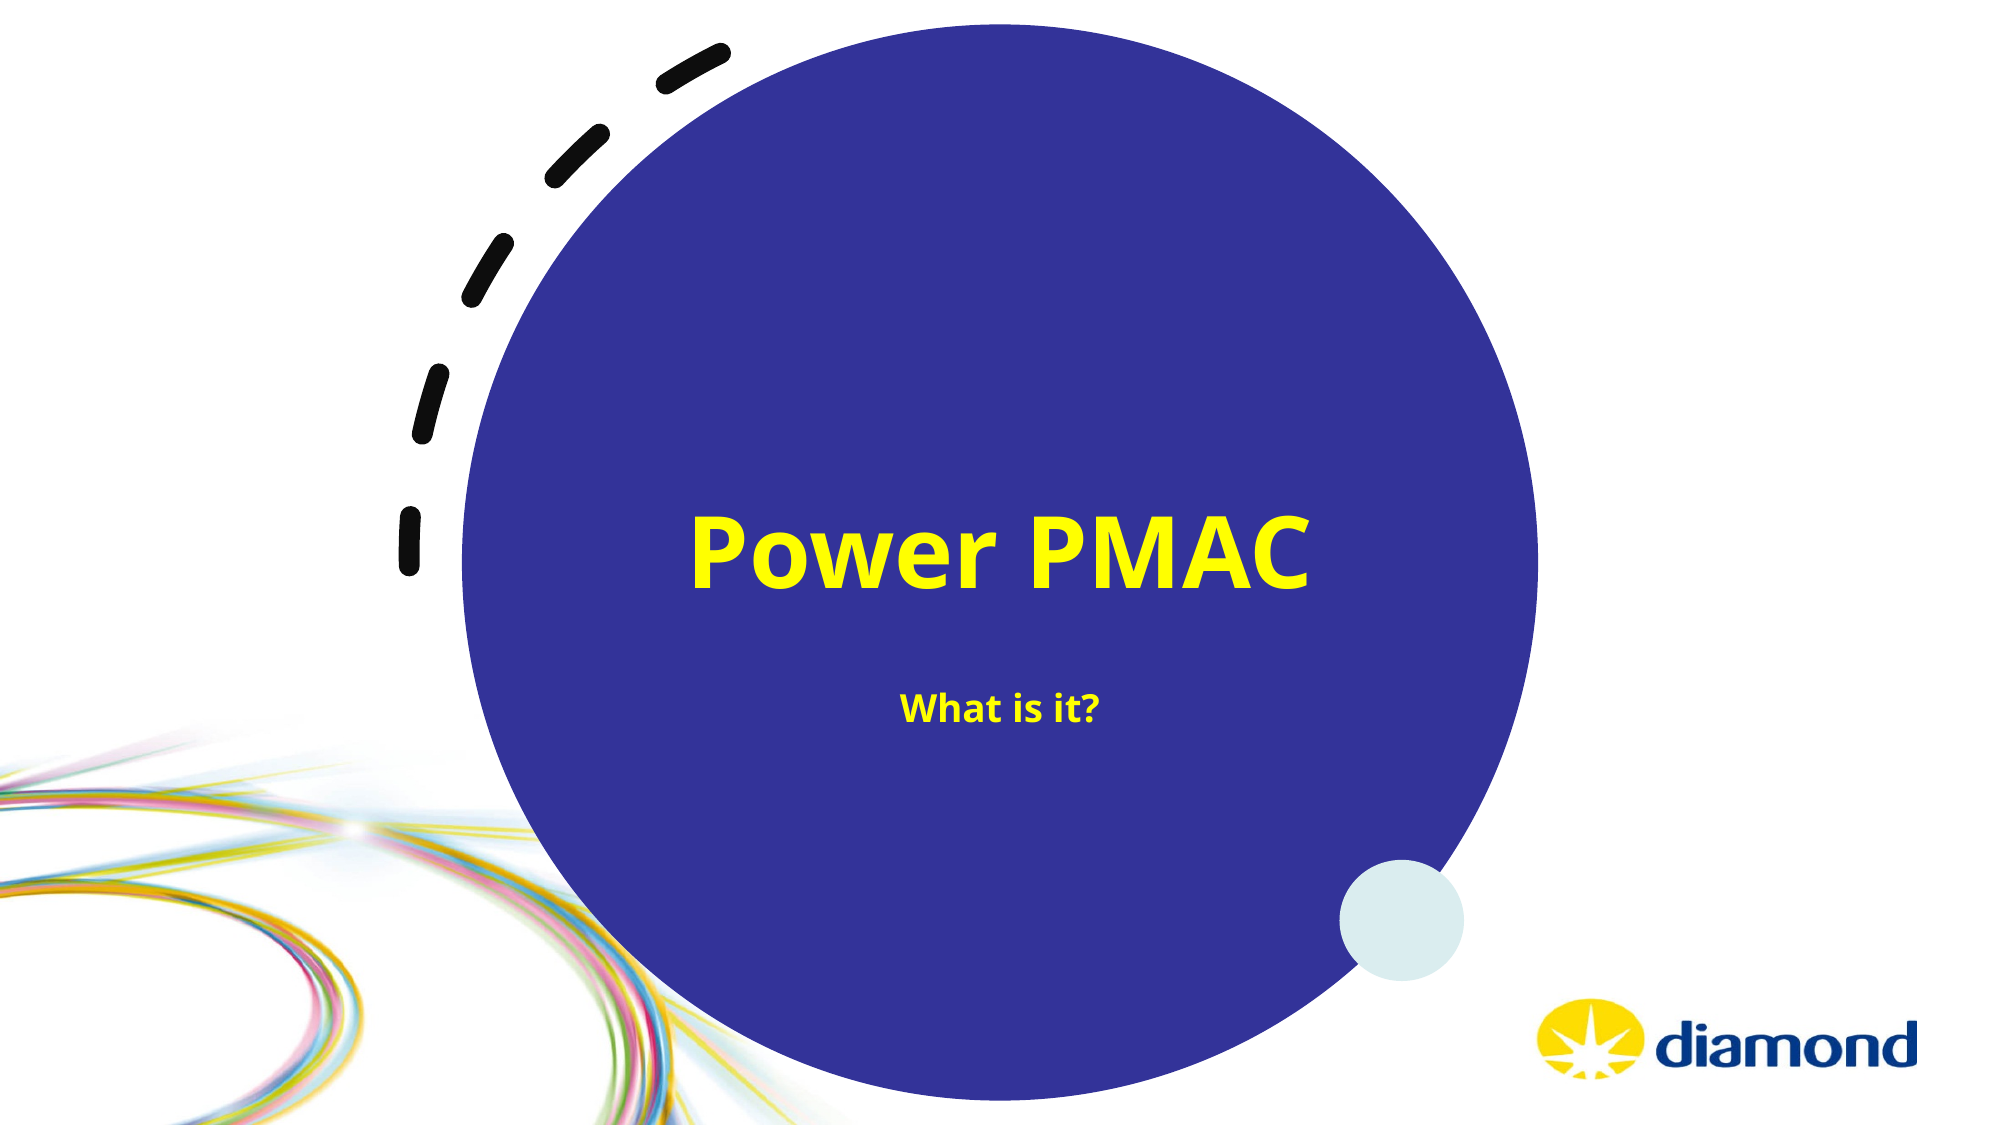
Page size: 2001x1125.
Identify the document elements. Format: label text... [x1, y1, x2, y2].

title What is it? [612, 668, 1388, 913]
list Power PMAC [531, 163, 1468, 617]
picture [0, 587, 1917, 1125]
